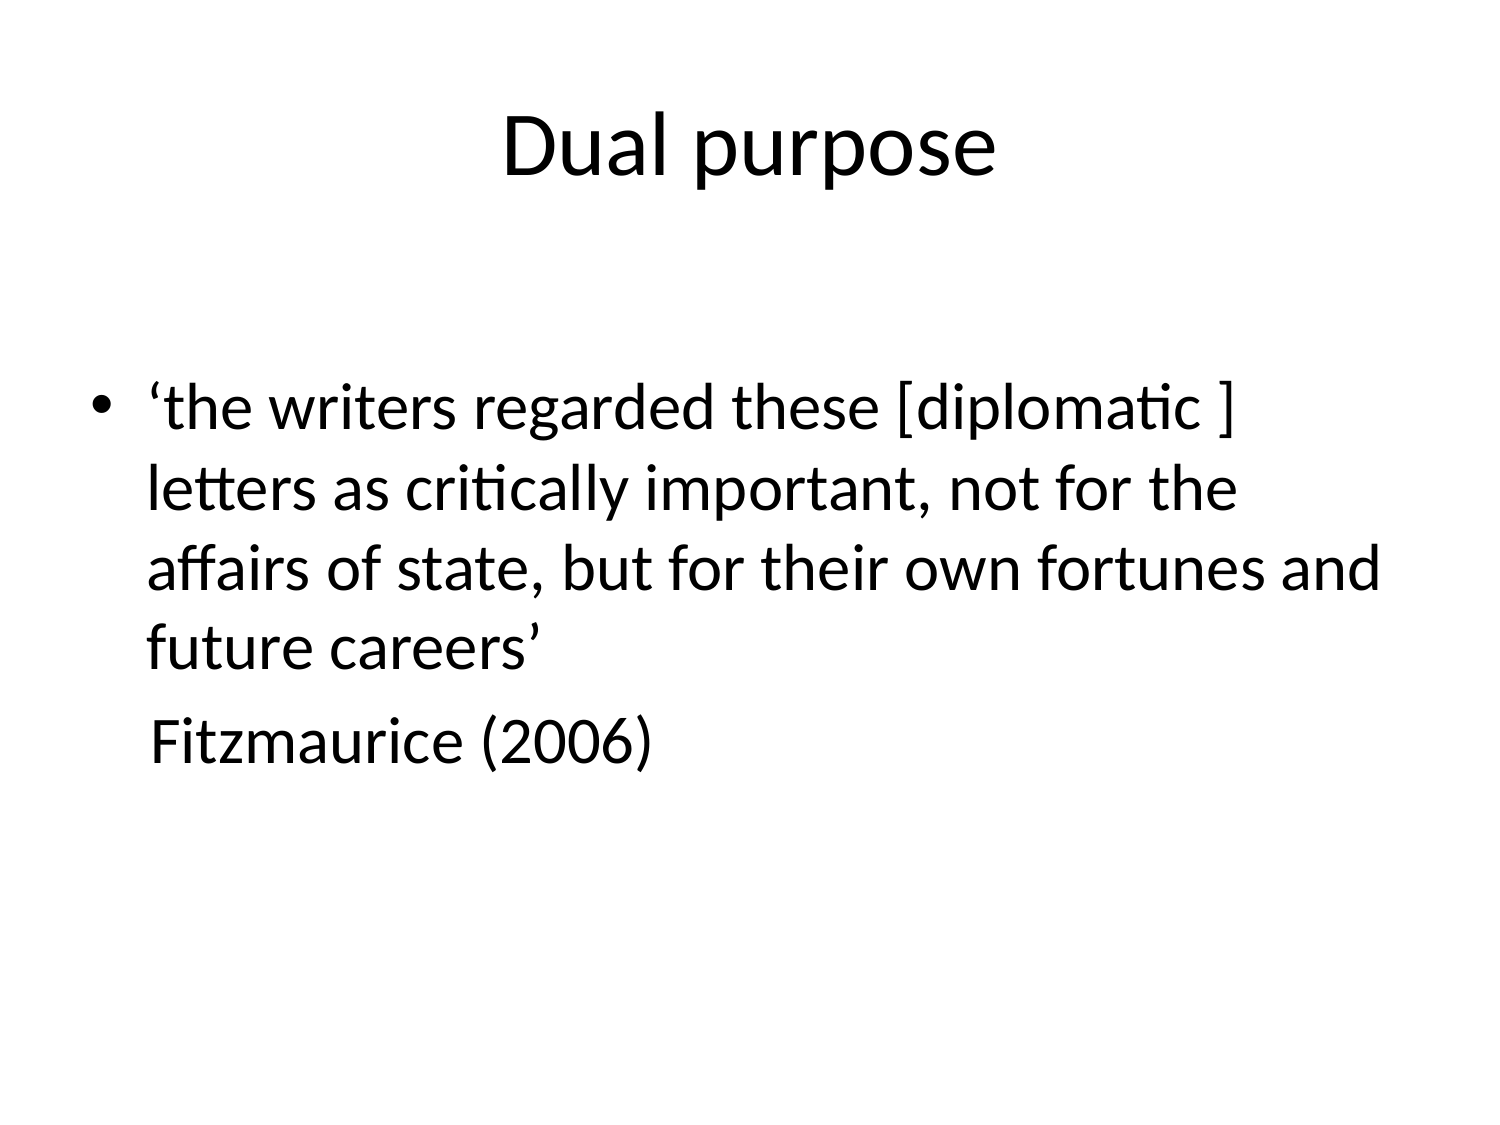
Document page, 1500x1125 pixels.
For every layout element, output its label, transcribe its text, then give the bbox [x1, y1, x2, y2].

title Dual purpose [75, 45, 1425, 233]
list ‘the writers regarded these [diplomatic ] letters as critically important, not for the affairs of state, but for their own fortunes and future careers’ Fitzmaurice (2006) [75, 262, 1425, 1005]
